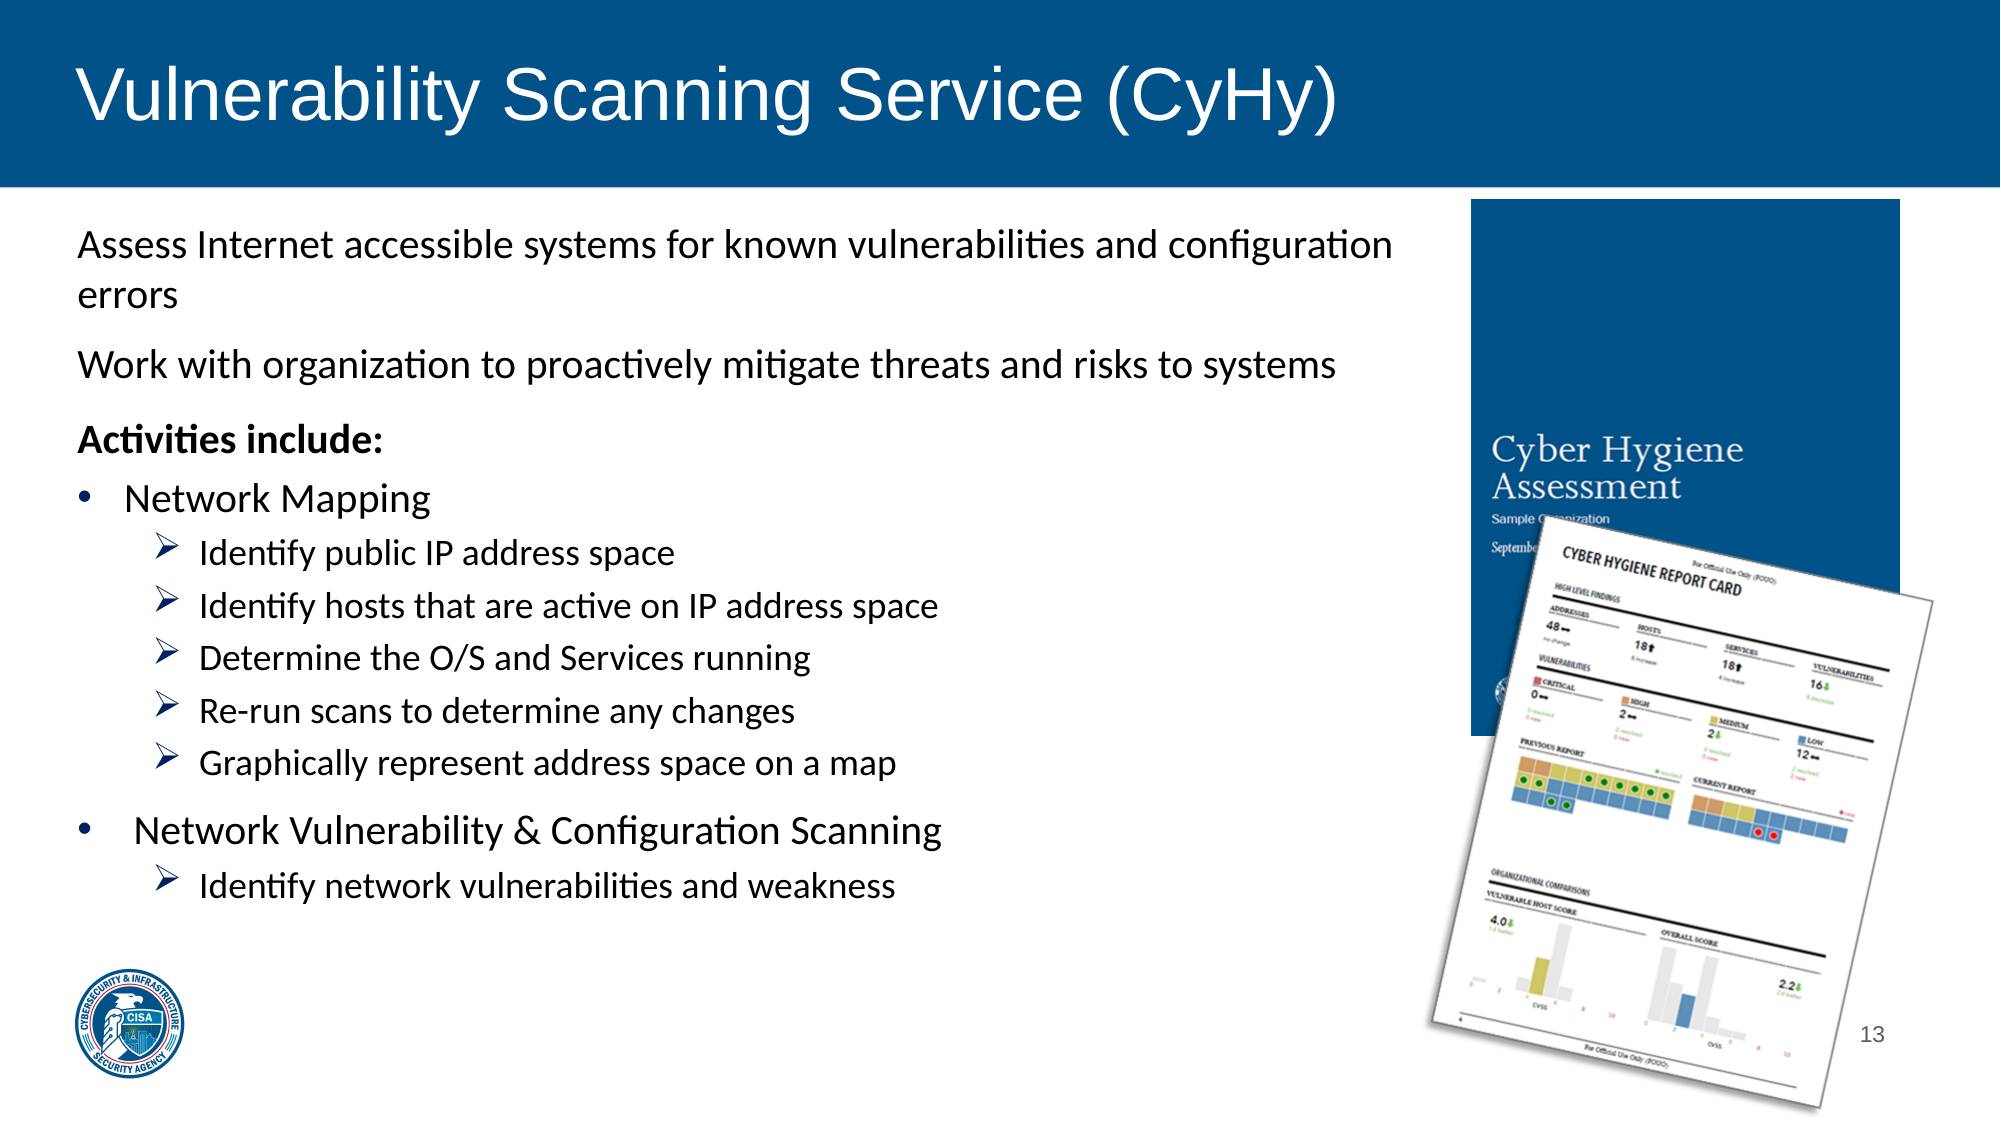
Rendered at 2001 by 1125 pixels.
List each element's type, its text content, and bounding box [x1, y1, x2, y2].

picture [73, 967, 186, 1080]
picture [1417, 199, 1938, 1124]
text_box Vulnerability Scanning Service (CyHy) [0, 0, 2000, 188]
text_box Assess Internet accessible systems for known vulnerabilities and configuration errors Work with organization to proactively mitigate threats and risks to systems Activities include: Network Mapping Identify public IP address space Identify hosts that are active on IP address space Determine the O/S and Services running Re-run scans to determine any changes Graphically represent address space on a map Network Vulnerability & Configuration Scanning Identify network vulnerabilities and weakness [62, 209, 1463, 913]
